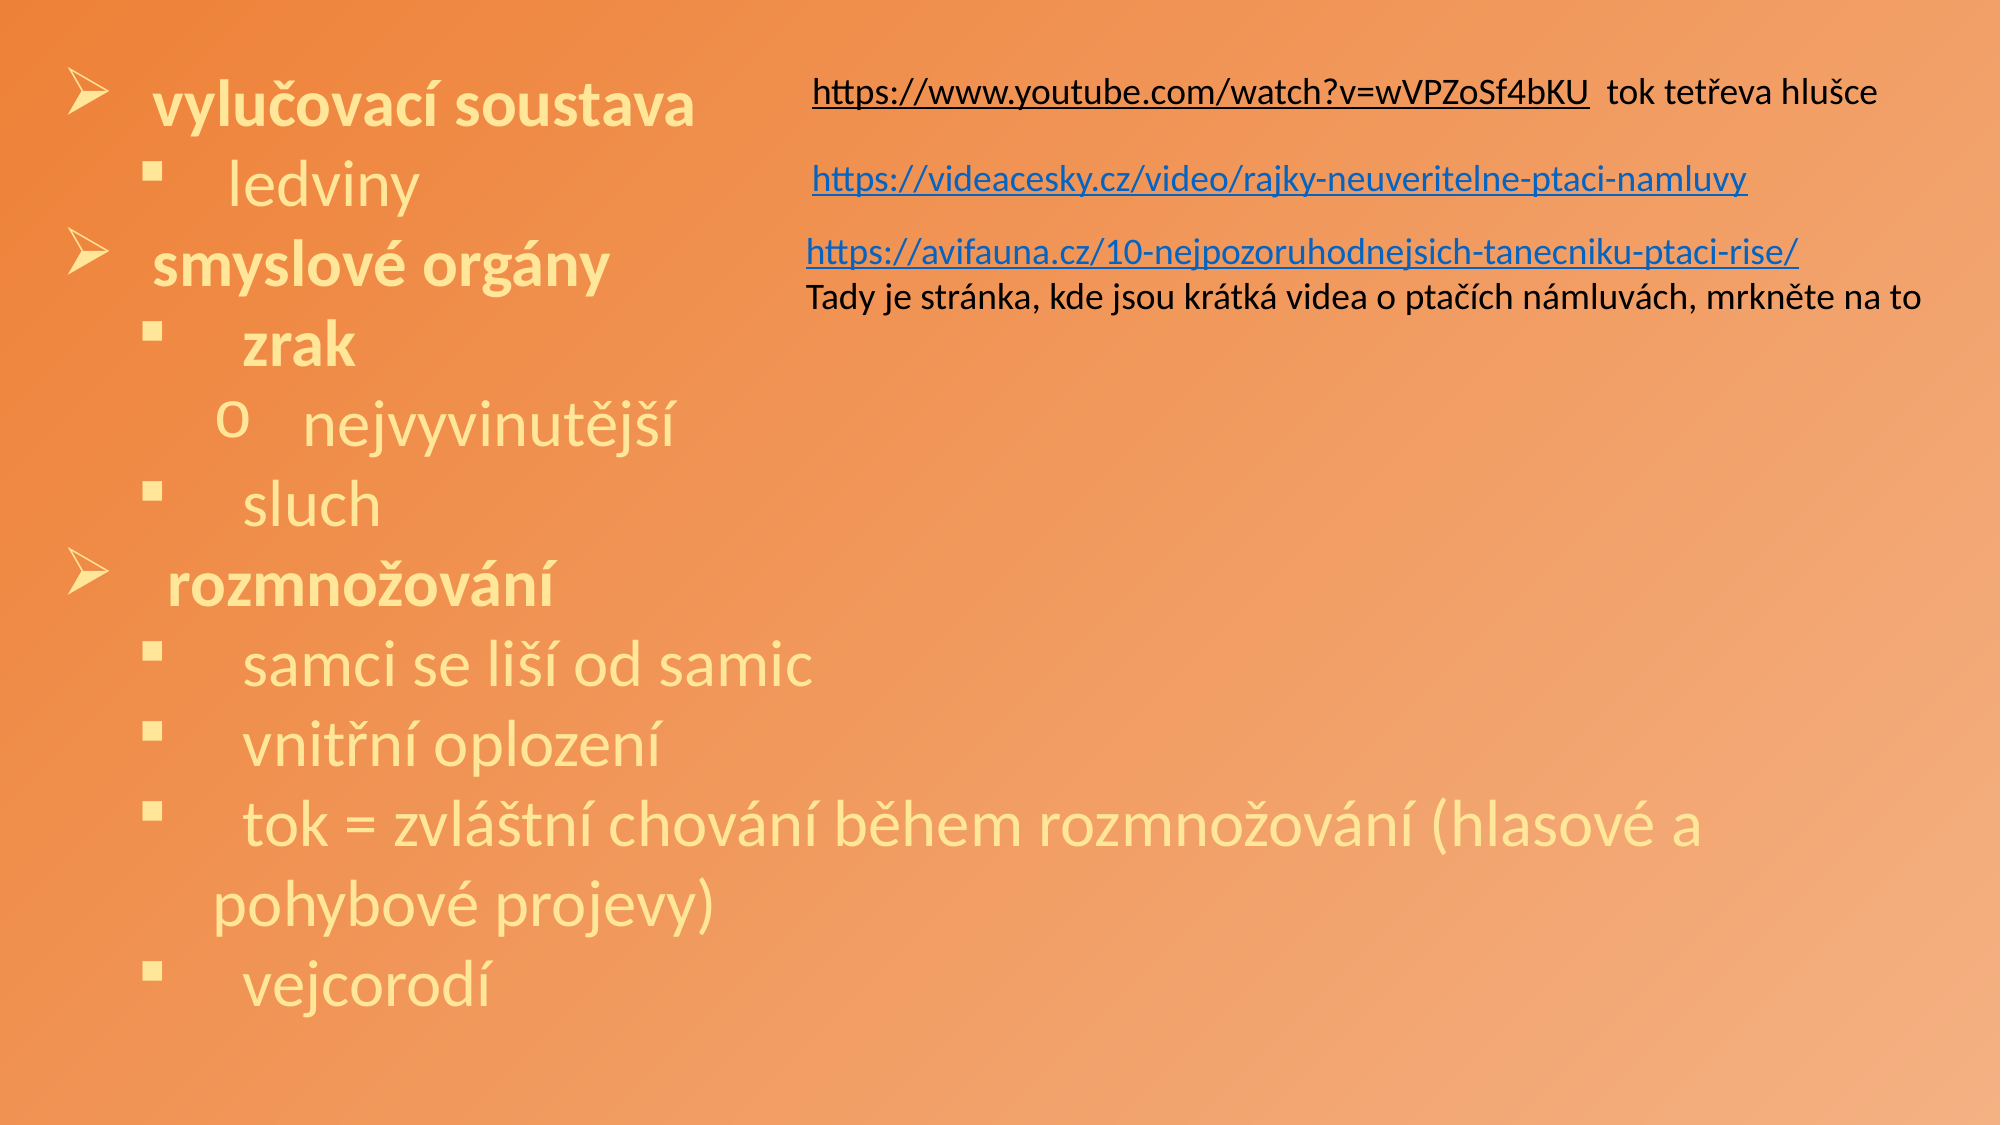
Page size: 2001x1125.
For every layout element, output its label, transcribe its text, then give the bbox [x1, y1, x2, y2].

text_box https://www.youtube.com/watch?v=wVPZoSf4bKU tok tetřeva hlušce [797, 59, 1894, 120]
text_box https://videacesky.cz/video/rajky-neuveritelne-ptaci-namluvy [797, 146, 1763, 219]
text_box vylučovací soustava ledviny smyslové orgány zrak nejvyvinutější sluch rozmnožování samci se liší od samic vnitřní oplození tok = zvláštní chování během rozmnožování (hlasové a pohybové projevy) vejcorodí [48, 52, 1732, 1027]
text_box https://avifauna.cz/10-nejpozoruhodnejsich-tanecniku-ptaci-rise/ Tady je stránka, kde jsou krátká videa o ptačích námluvách, mrkněte na to [791, 219, 1955, 324]
